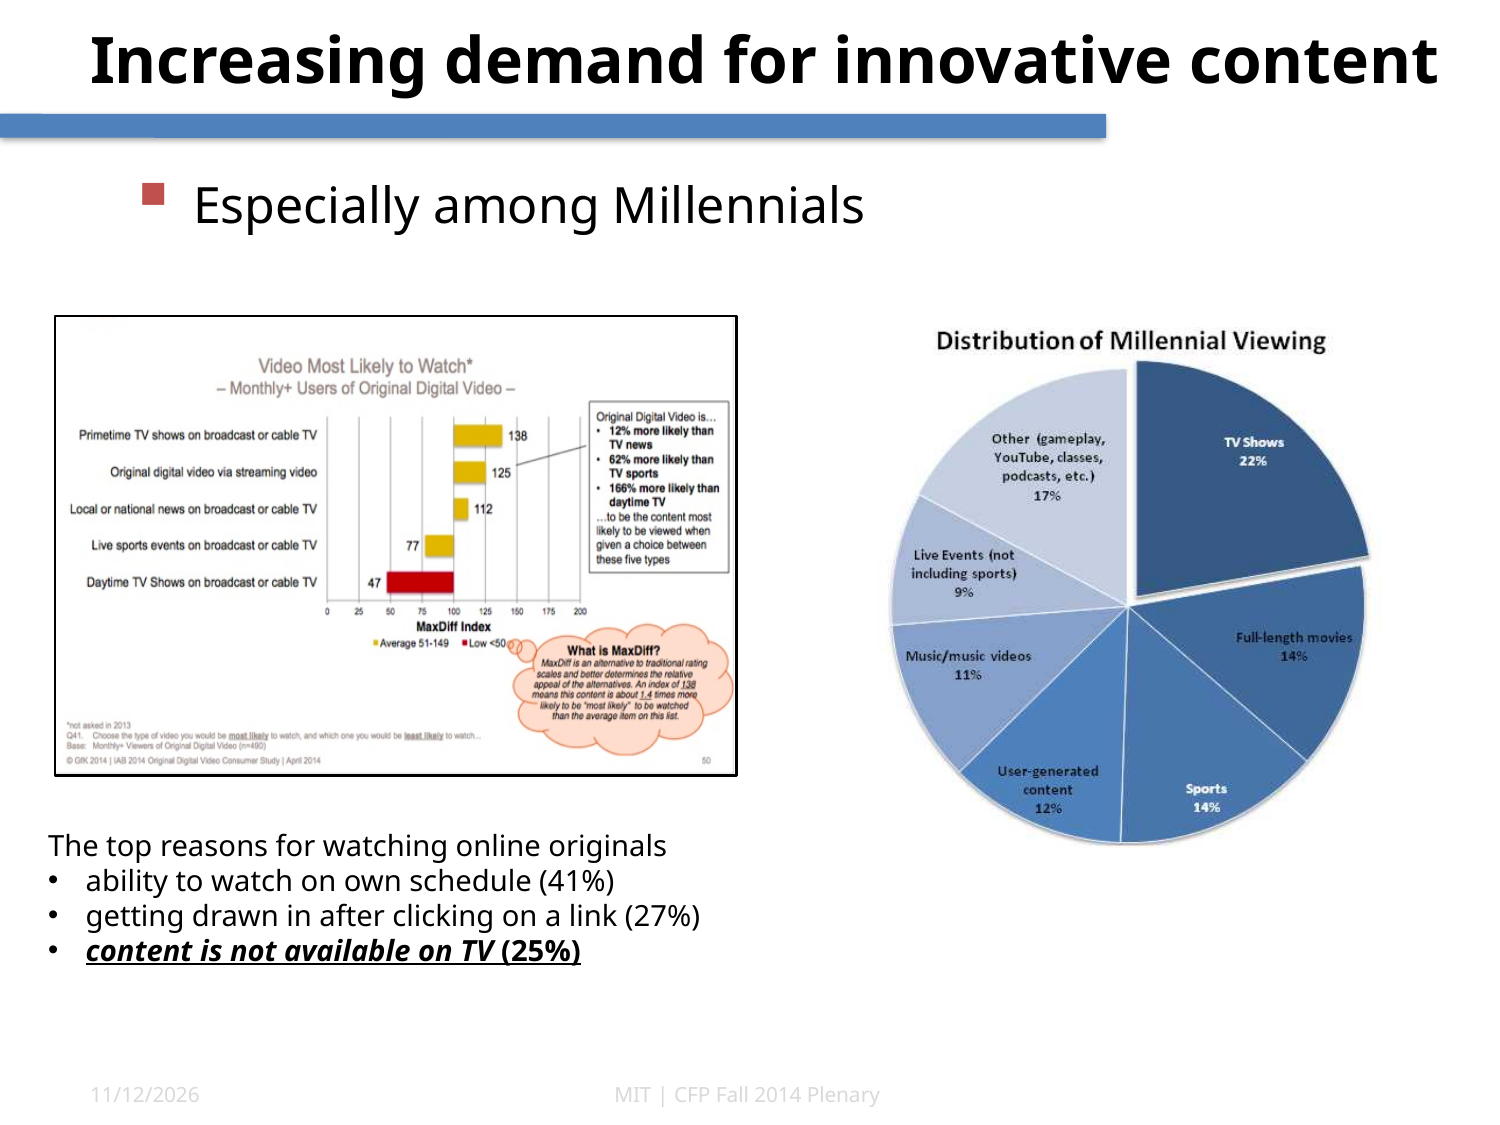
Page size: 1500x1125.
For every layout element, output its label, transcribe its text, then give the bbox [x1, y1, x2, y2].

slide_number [75, 1065, 425, 1125]
picture [56, 316, 736, 775]
title Increasing demand for innovative content [75, 3, 1497, 114]
list Especially among Millennials [121, 165, 1335, 469]
picture [766, 317, 1497, 849]
text_box The top reasons for watching online originals ability to watch on own schedule (41%) getting drawn in after clicking on a link (27%) content is not available on TV (25%) [33, 819, 936, 975]
footer MIT | CFP Fall 2014 Plenary [512, 1065, 988, 1125]
